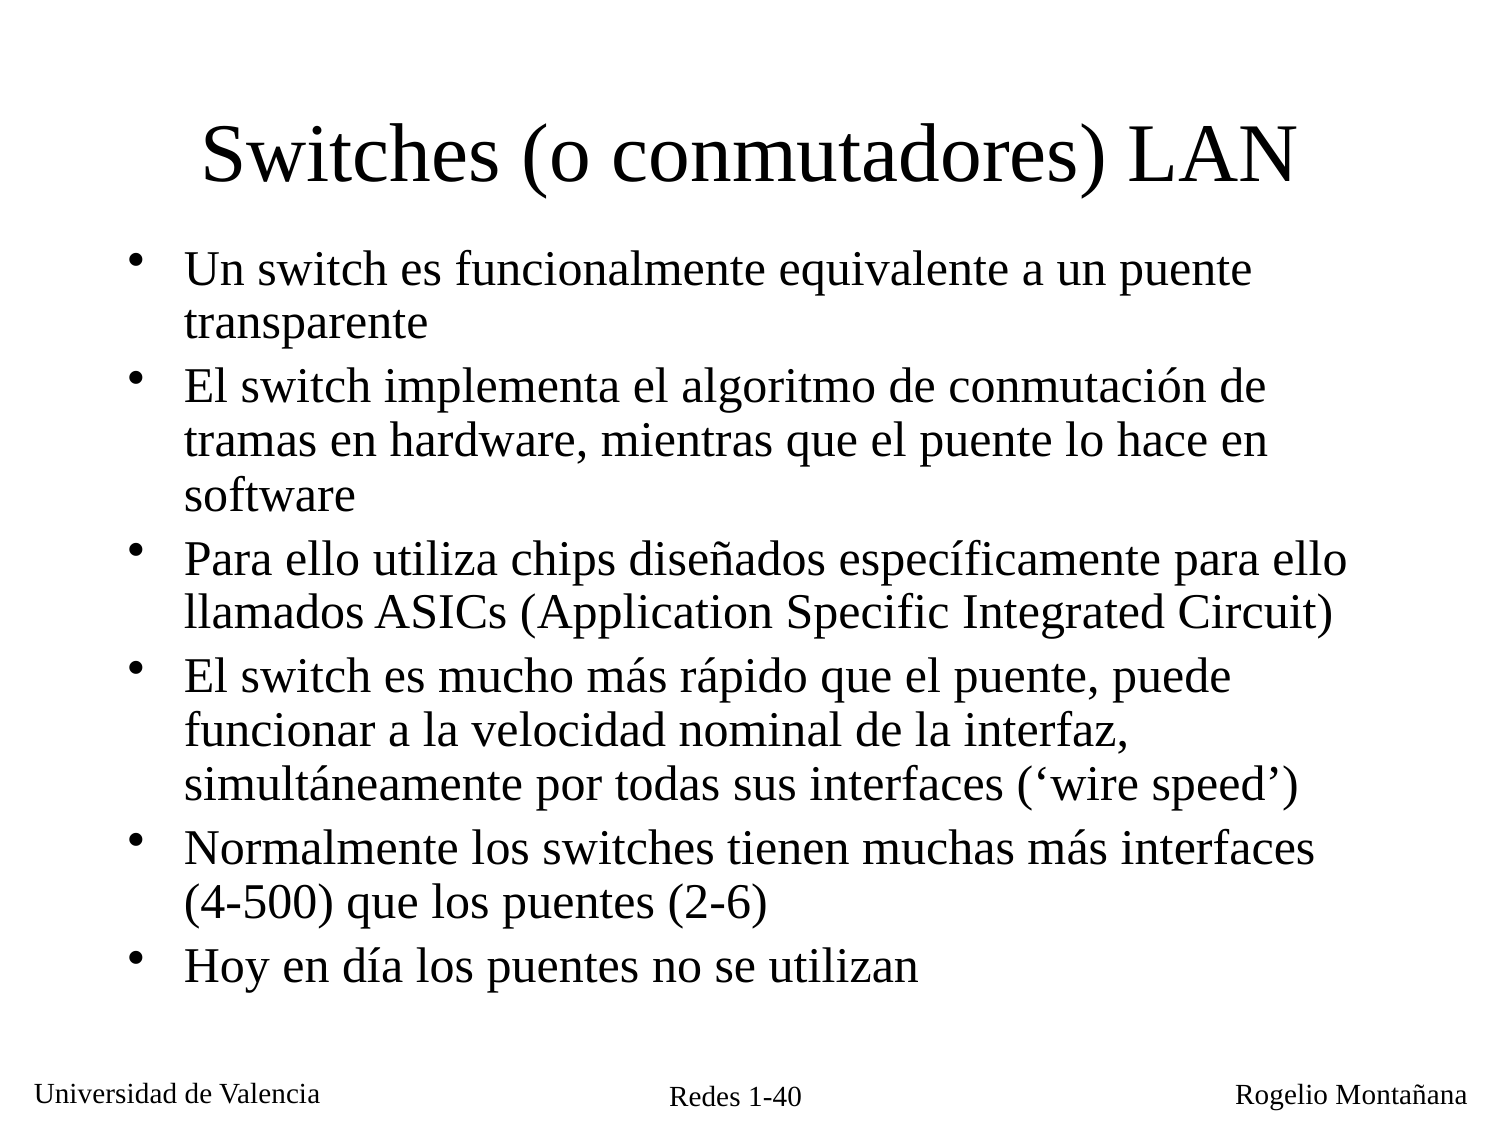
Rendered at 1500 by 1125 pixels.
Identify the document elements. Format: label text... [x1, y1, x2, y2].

list Un switch es funcionalmente equivalente a un puente transparente El switch implementa el algoritmo de conmutación de tramas en hardware, mientras que el puente lo hace en software Para ello utiliza chips diseñados específicamente para ello llamados ASICs (Application Specific Integrated Circuit) El switch es mucho más rápido que el puente, puede funcionar a la velocidad nominal de la interfaz, simultáneamente por todas sus interfaces (‘wire speed’) Normalmente los switches tienen muchas más interfaces (4-500) que los puentes (2-6) Hoy en día los puentes no se utilizan [112, 234, 1388, 1003]
title Switches (o conmutadores) LAN [112, 54, 1388, 234]
